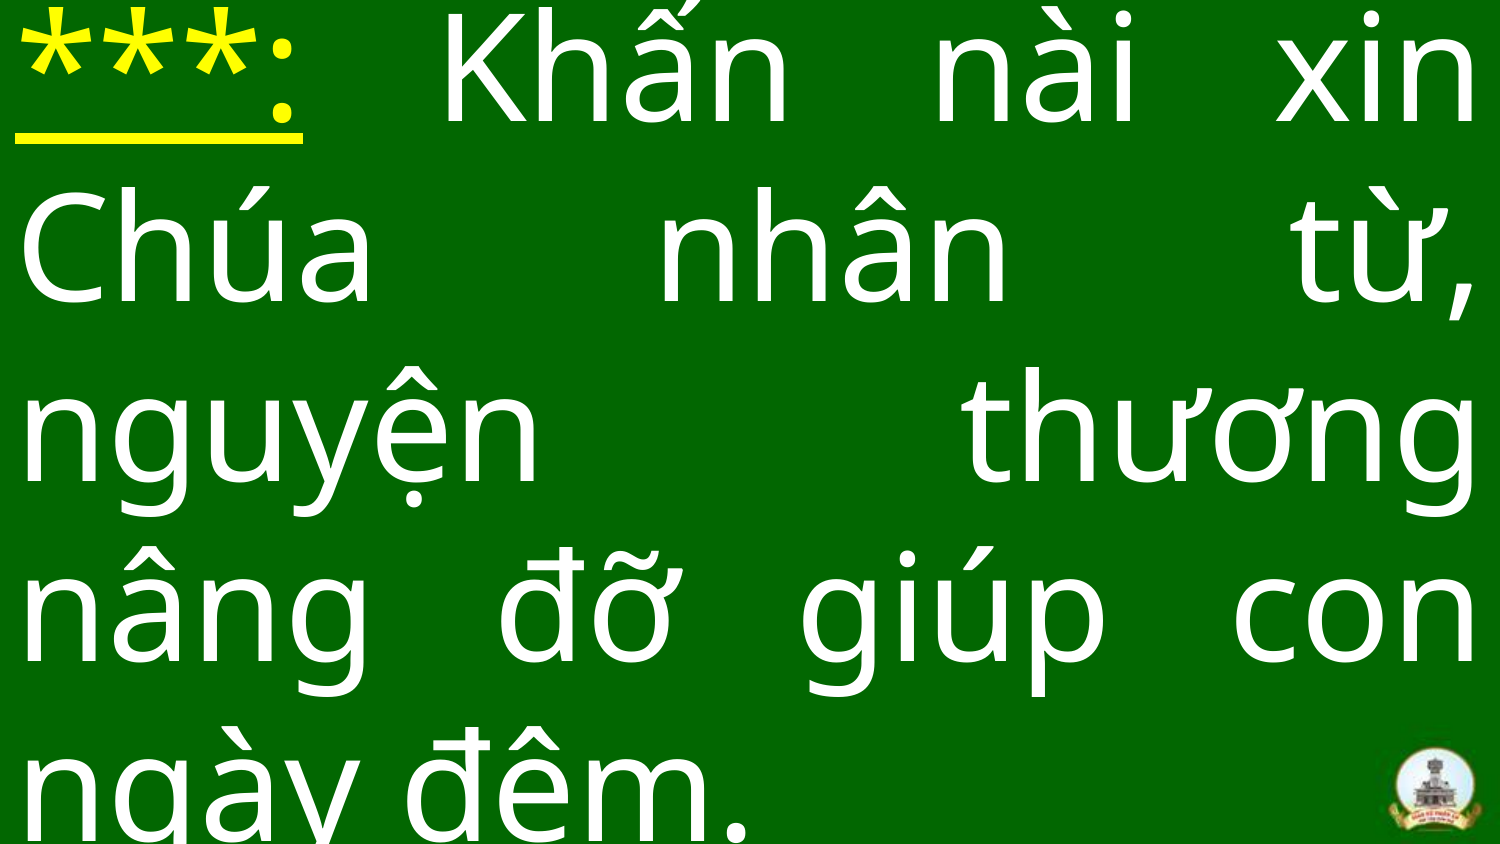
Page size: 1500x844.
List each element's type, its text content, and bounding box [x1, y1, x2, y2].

title ***: Khấn nài xin Chúa nhân từ, nguyện thương nâng đỡ giúp con ngày đêm. [0, 0, 1500, 844]
